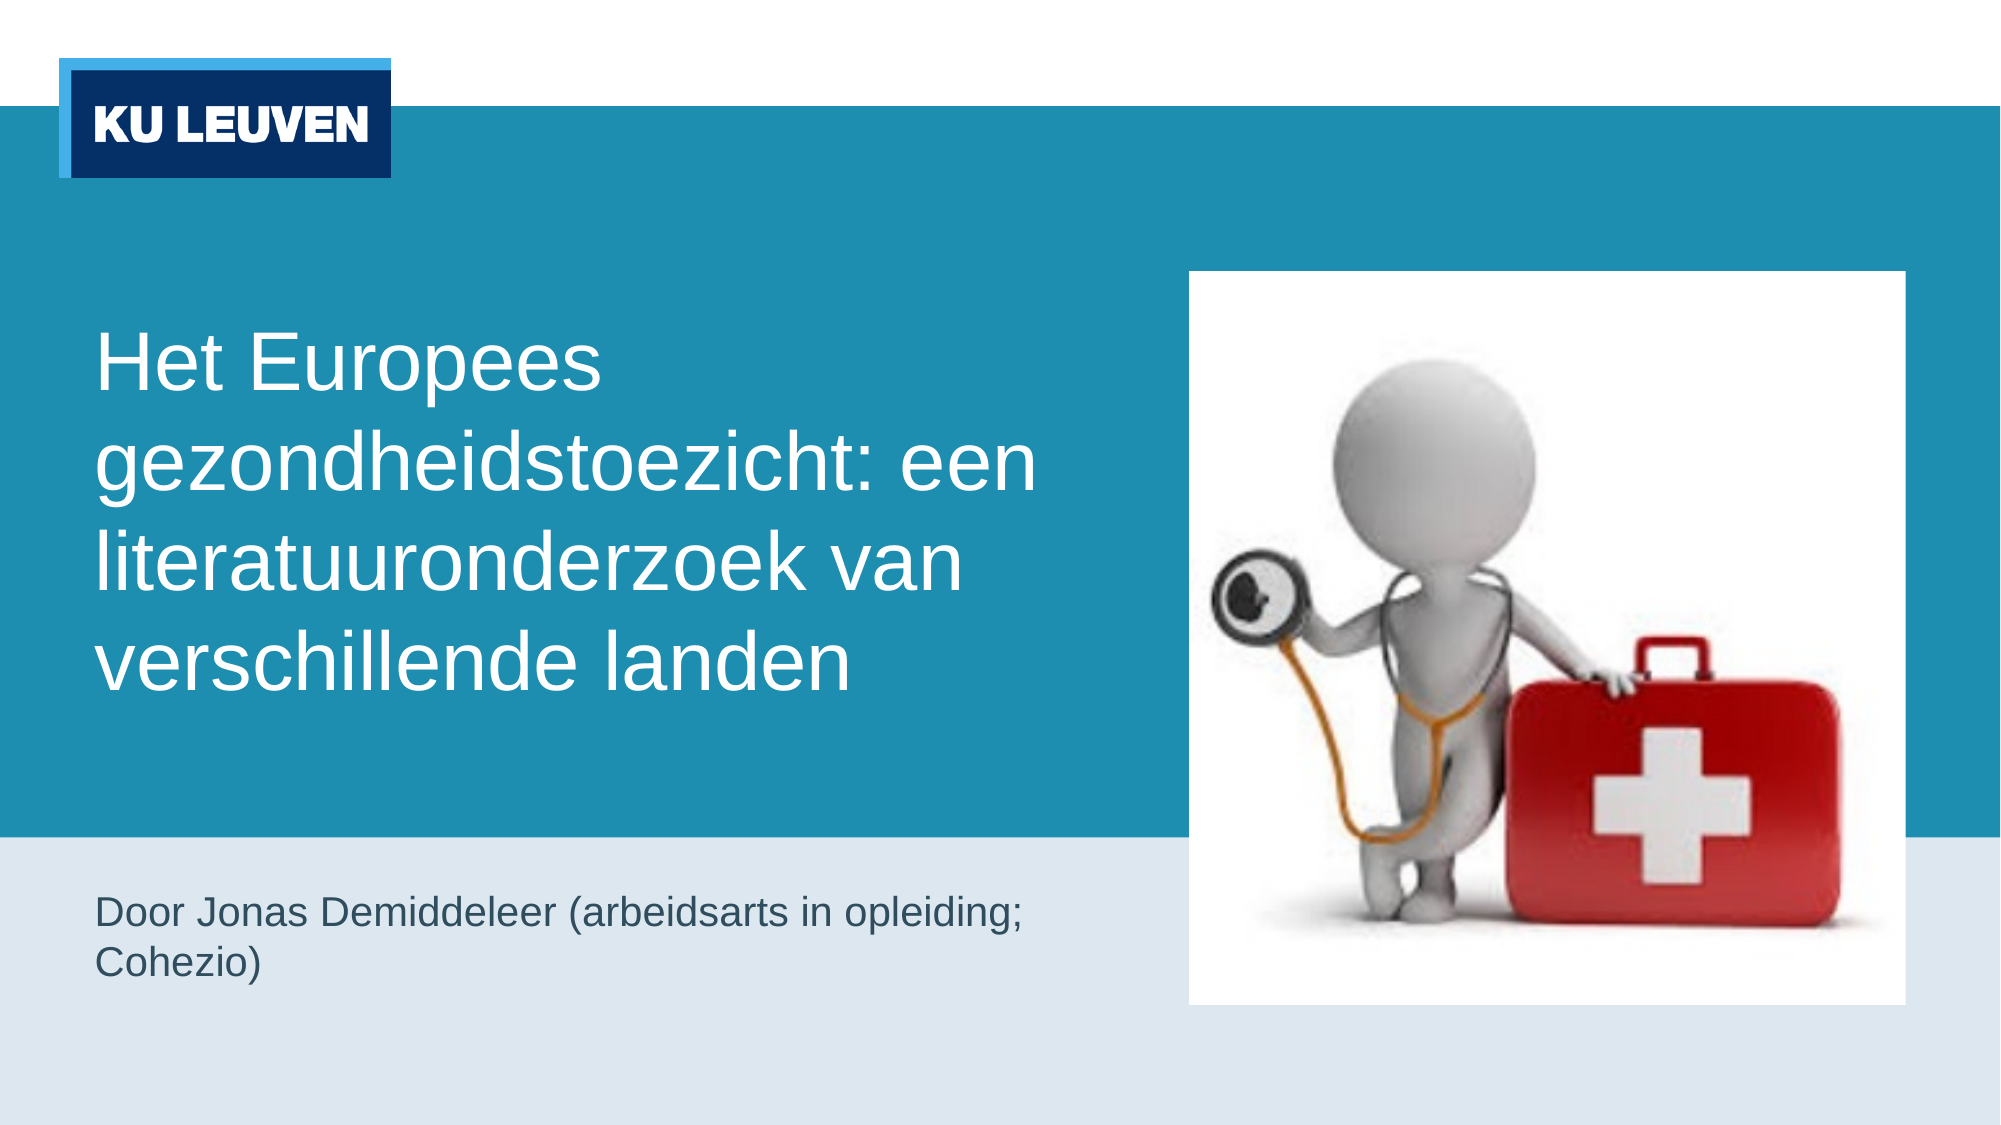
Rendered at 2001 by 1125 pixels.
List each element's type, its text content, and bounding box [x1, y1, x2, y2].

picture [59, 58, 391, 178]
title Het Europees gezondheidstoezicht: een literatuuronderzoek van verschillende landen [94, 177, 1095, 838]
subtitle Door Jonas Demiddeleer (arbeidsarts in opleiding; Cohezio) [94, 884, 1095, 1005]
picture [1189, 271, 1906, 1005]
